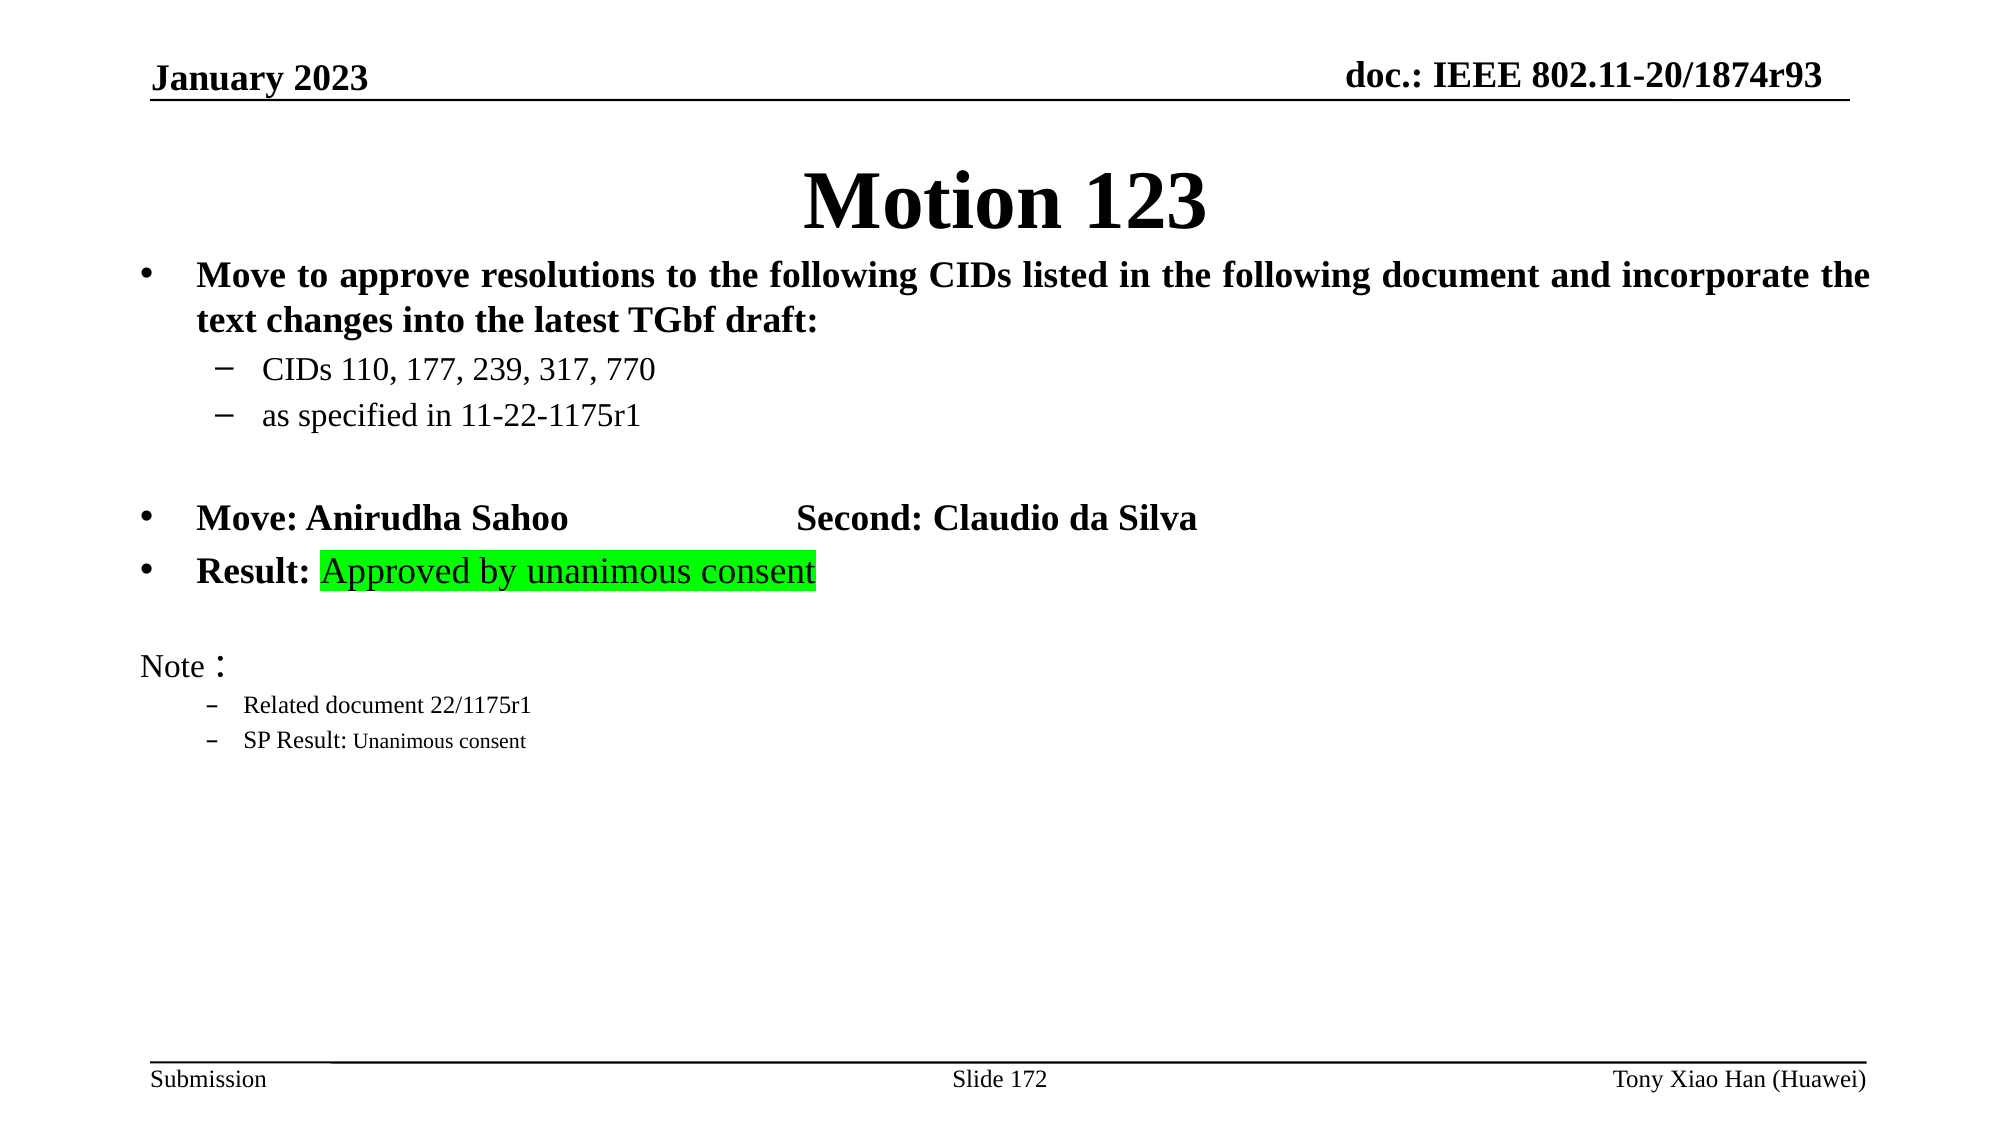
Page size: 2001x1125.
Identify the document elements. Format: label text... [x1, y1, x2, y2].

text_box Move to approve resolutions to the following CIDs listed in the following document and incorporate the text changes into the latest TGbf draft: CIDs 110, 177, 239, 317, 770 as specified in 11-22-1175r1 Move: Anirudha Sahoo Second: Claudio da Silva Result: Approved by unanimous consent Note： Related document 22/1175r1 SP Result: Unanimous consent [125, 212, 1888, 900]
text_box Motion 123 [368, 137, 1644, 212]
